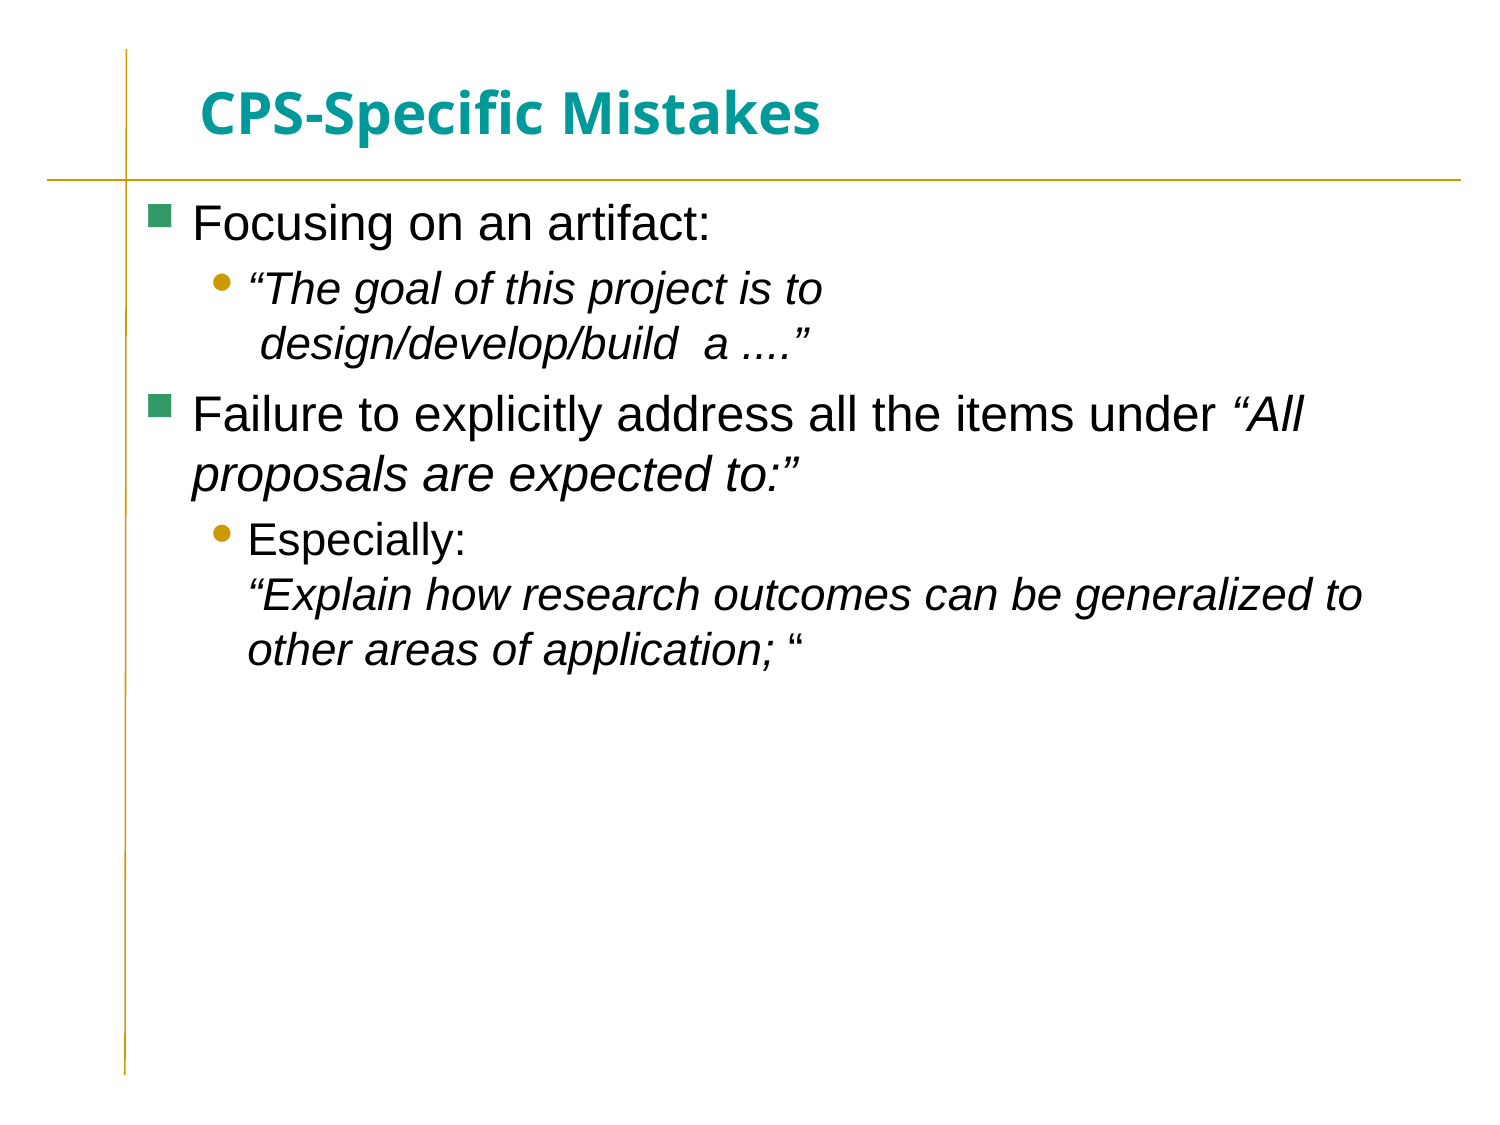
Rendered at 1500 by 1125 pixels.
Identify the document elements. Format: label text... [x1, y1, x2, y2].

title CPS-Specific Mistakes [184, 44, 1322, 177]
list Focusing on an artifact: “The goal of this project is to design/develop/build a ....” Failure to explicitly address all the items under “All proposals are expected to:” Especially: “Explain how research outcomes can be generalized to other areas of application; “ [129, 182, 1398, 1056]
